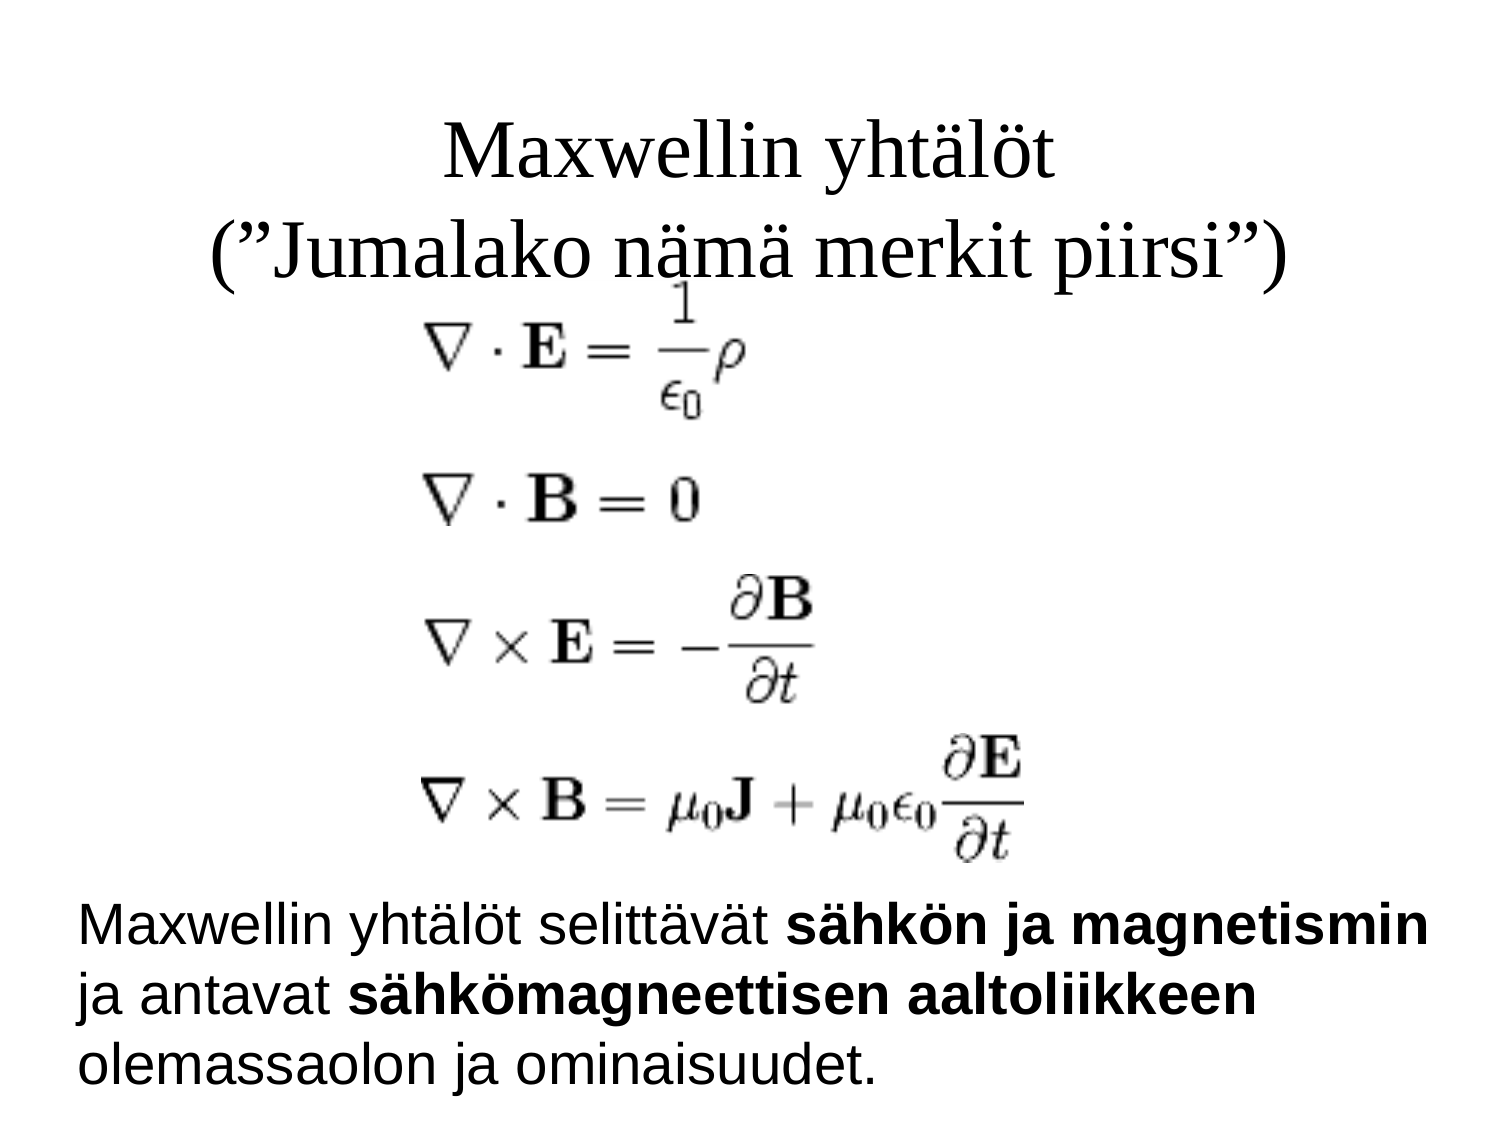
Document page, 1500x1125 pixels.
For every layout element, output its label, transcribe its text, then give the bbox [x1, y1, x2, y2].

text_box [413, 278, 1025, 863]
title Maxwellin yhtälöt (”Jumalako nämä merkit piirsi”) [112, 99, 1388, 288]
text_box Maxwellin yhtälöt selittävät sähkön ja magnetismin ja antavat sähkömagneettisen aaltoliikkeen olemassaolon ja ominaisuudet. [62, 879, 1446, 1104]
